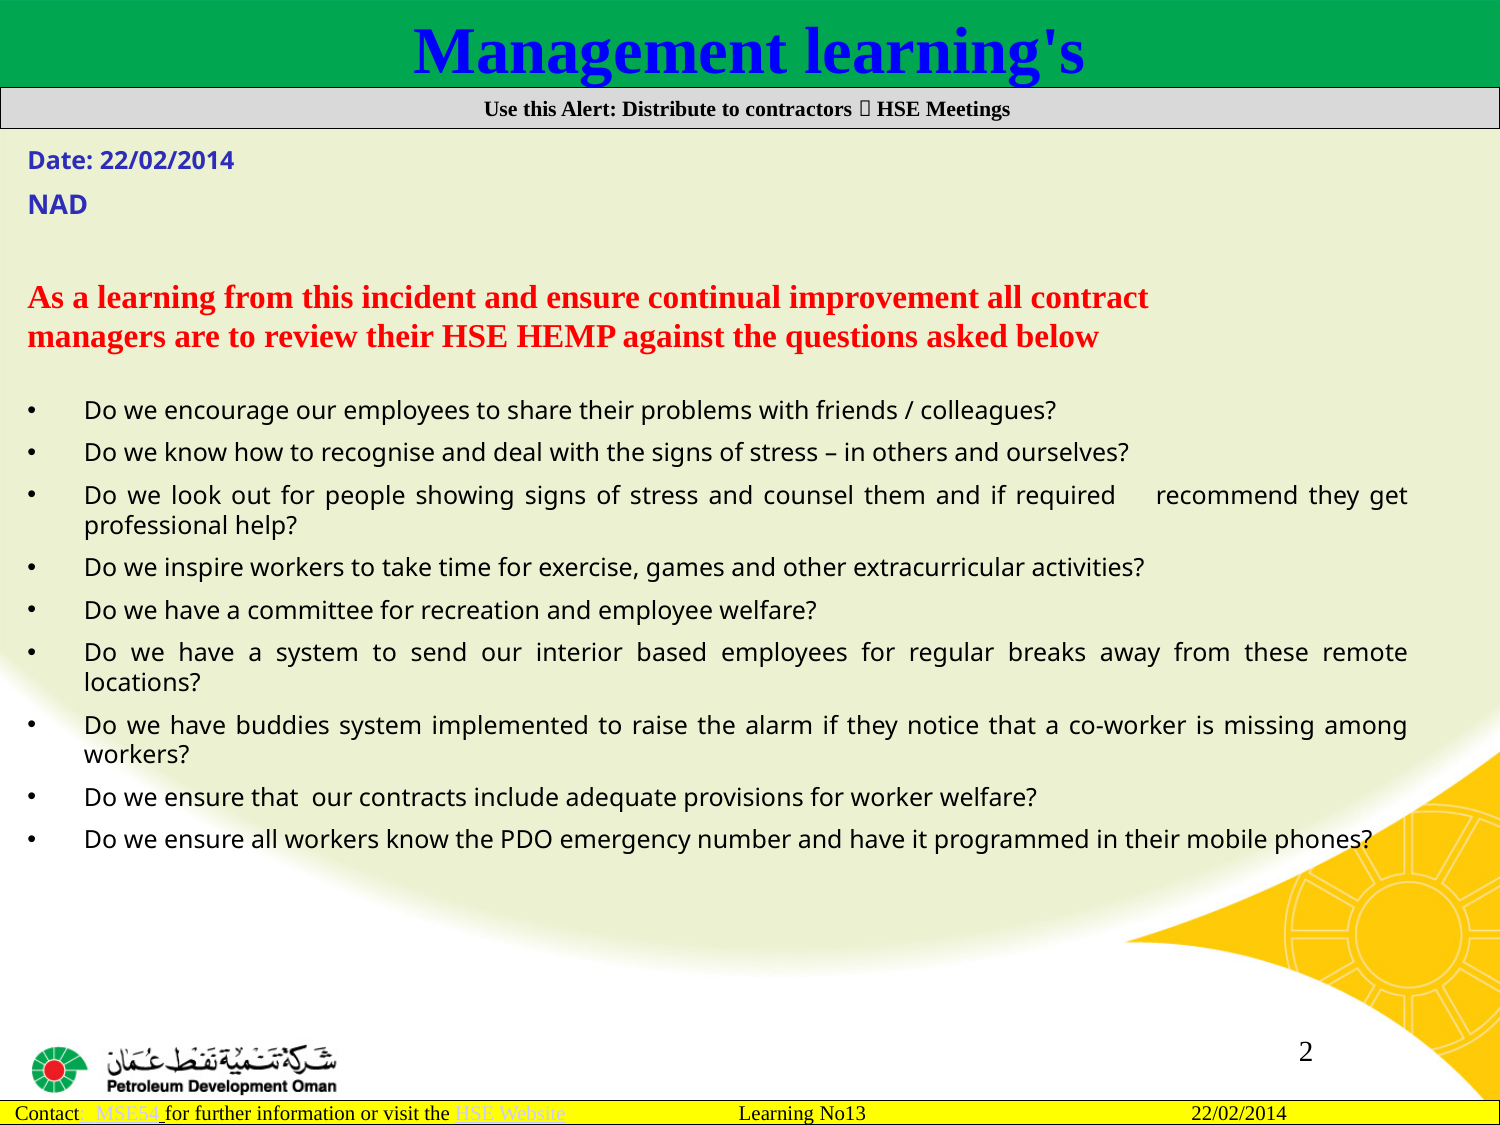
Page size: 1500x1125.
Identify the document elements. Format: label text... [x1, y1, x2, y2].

text_box Use this Alert: Distribute to contractors  HSE Meetings [0, 87, 1500, 129]
picture [0, 129, 1500, 1100]
text_box Contact: MSE54 for further information or visit the HSE Website Learning No13 22/02/2014 [0, 1100, 1500, 1125]
text_box Management learning's [0, 0, 1500, 87]
slide_number 2 [1149, 1024, 1463, 1100]
text_box Date: 22/02/2014 NAD As a learning from this incident and ensure continual improvement all contract managers are to review their HSE HEMP against the questions asked below Do we encourage our employees to share their problems with friends / colleagues? Do we know how to recognise and deal with the signs of stress – in others and ourselves? Do we look out for people showing signs of stress and counsel them and if required recommend they get professional help? Do we inspire workers to take time for exercise, games and other extracurricular activities? Do we have a committee for recreation and employee welfare? Do we have a system to send our interior based employees for regular breaks away from these remote locations? Do we have buddies system implemented to raise the alarm if they notice that a co-worker is missing among workers? Do we ensure that our contracts include adequate provisions for worker welfare? Do we ensure all workers know the PDO emergency number and have it programmed in their mobile phones? [12, 137, 1425, 862]
